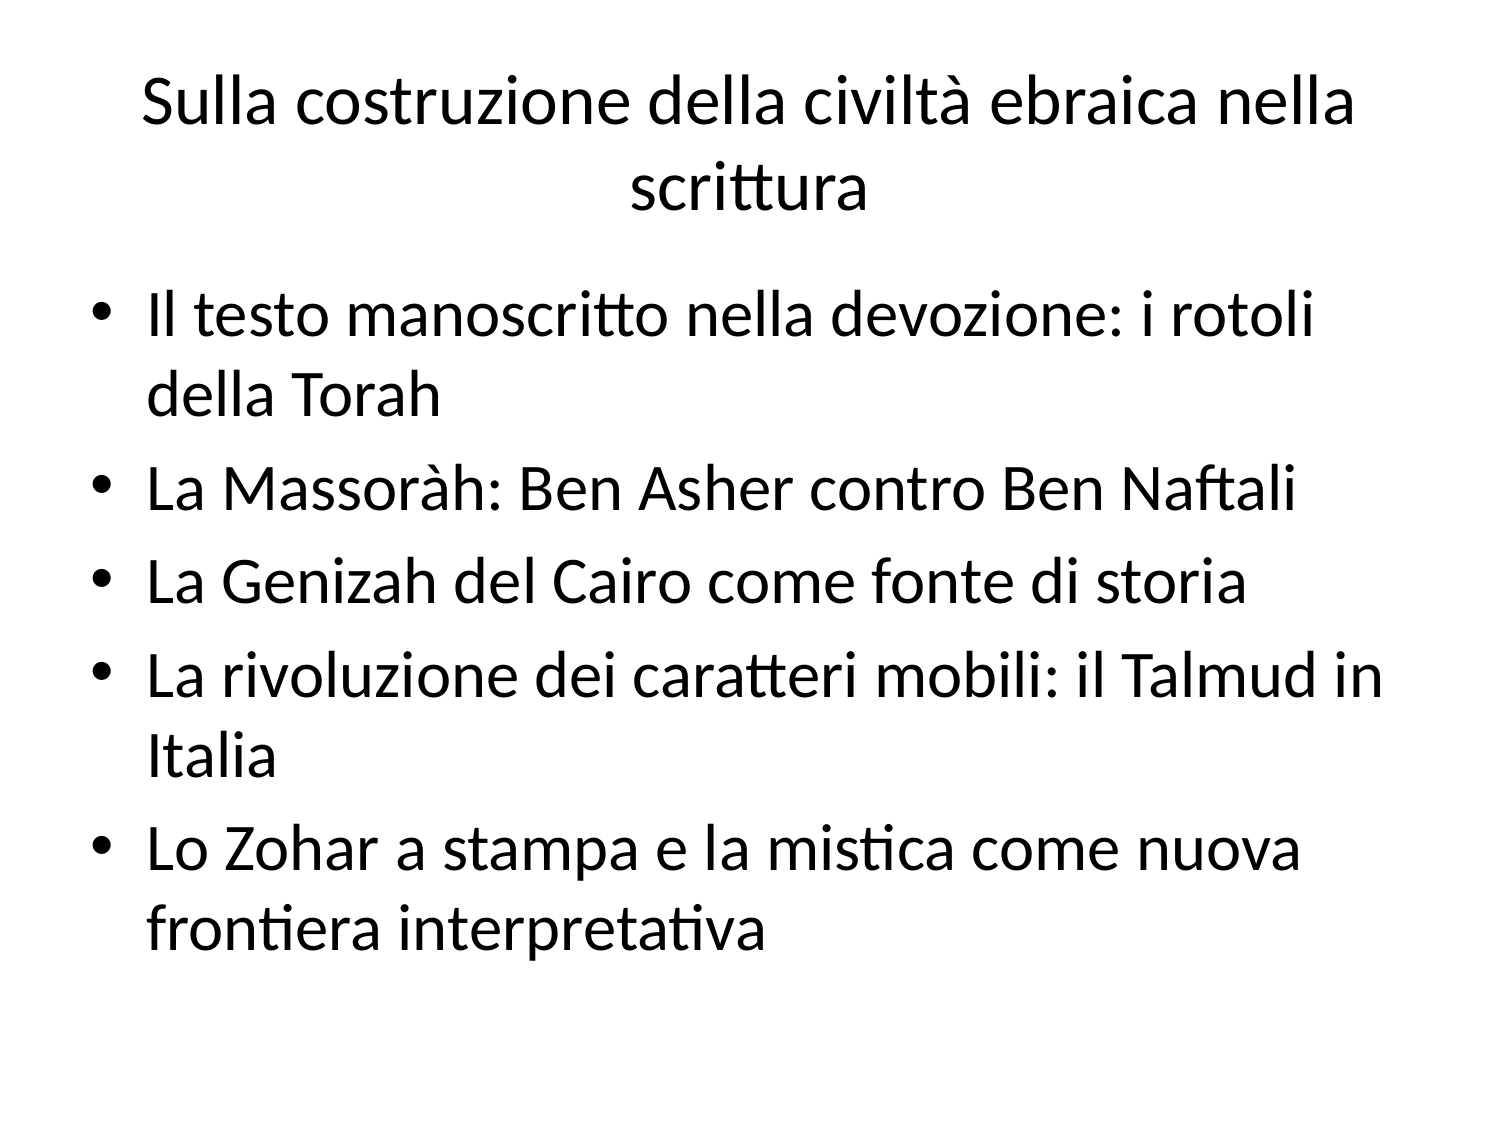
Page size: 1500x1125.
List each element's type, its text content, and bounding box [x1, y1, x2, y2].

title Sulla costruzione della civiltà ebraica nella scrittura [75, 45, 1425, 233]
list Il testo manoscritto nella devozione: i rotoli della Torah La Massoràh: Ben Asher contro Ben Naftali La Genizah del Cairo come fonte di storia La rivoluzione dei caratteri mobili: il Talmud in Italia Lo Zohar a stampa e la mistica come nuova frontiera interpretativa [75, 262, 1425, 1005]
